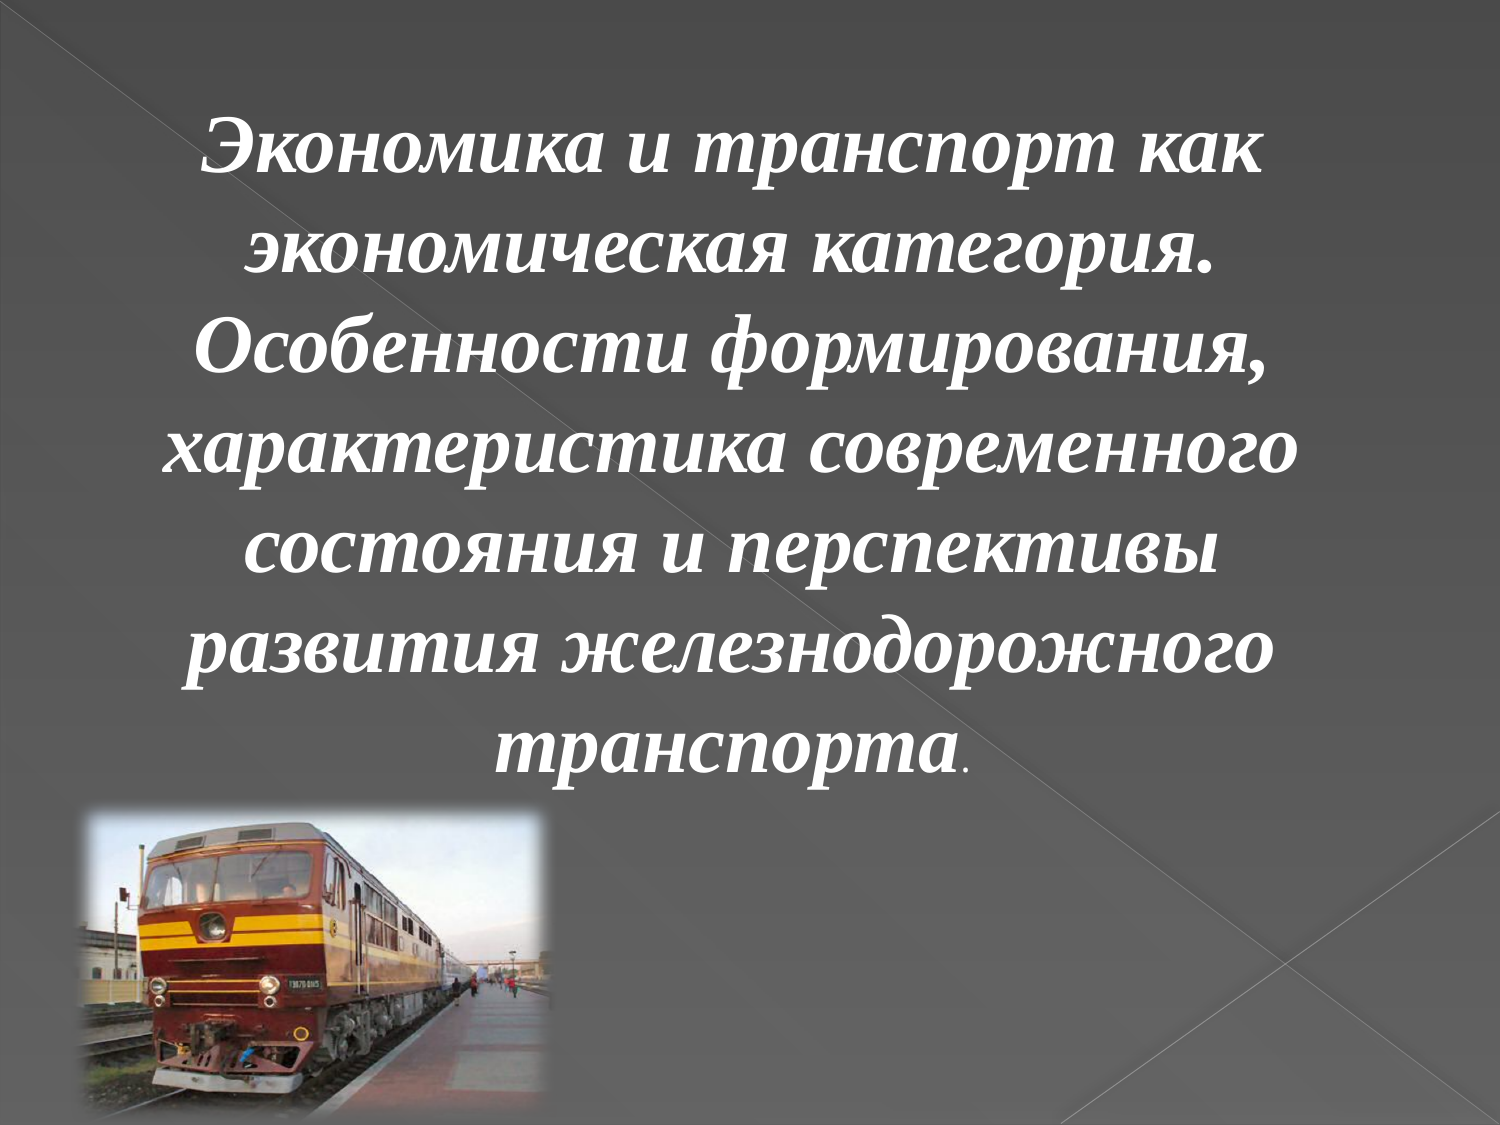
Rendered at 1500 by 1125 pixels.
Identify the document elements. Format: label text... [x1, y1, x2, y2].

picture [70, 796, 558, 1125]
text_box Экономика и транспорт как экономическая категория. Особенности формирования, характеристика современного состояния и перспективы развития железнодорожного транспорта. [58, 82, 1407, 797]
